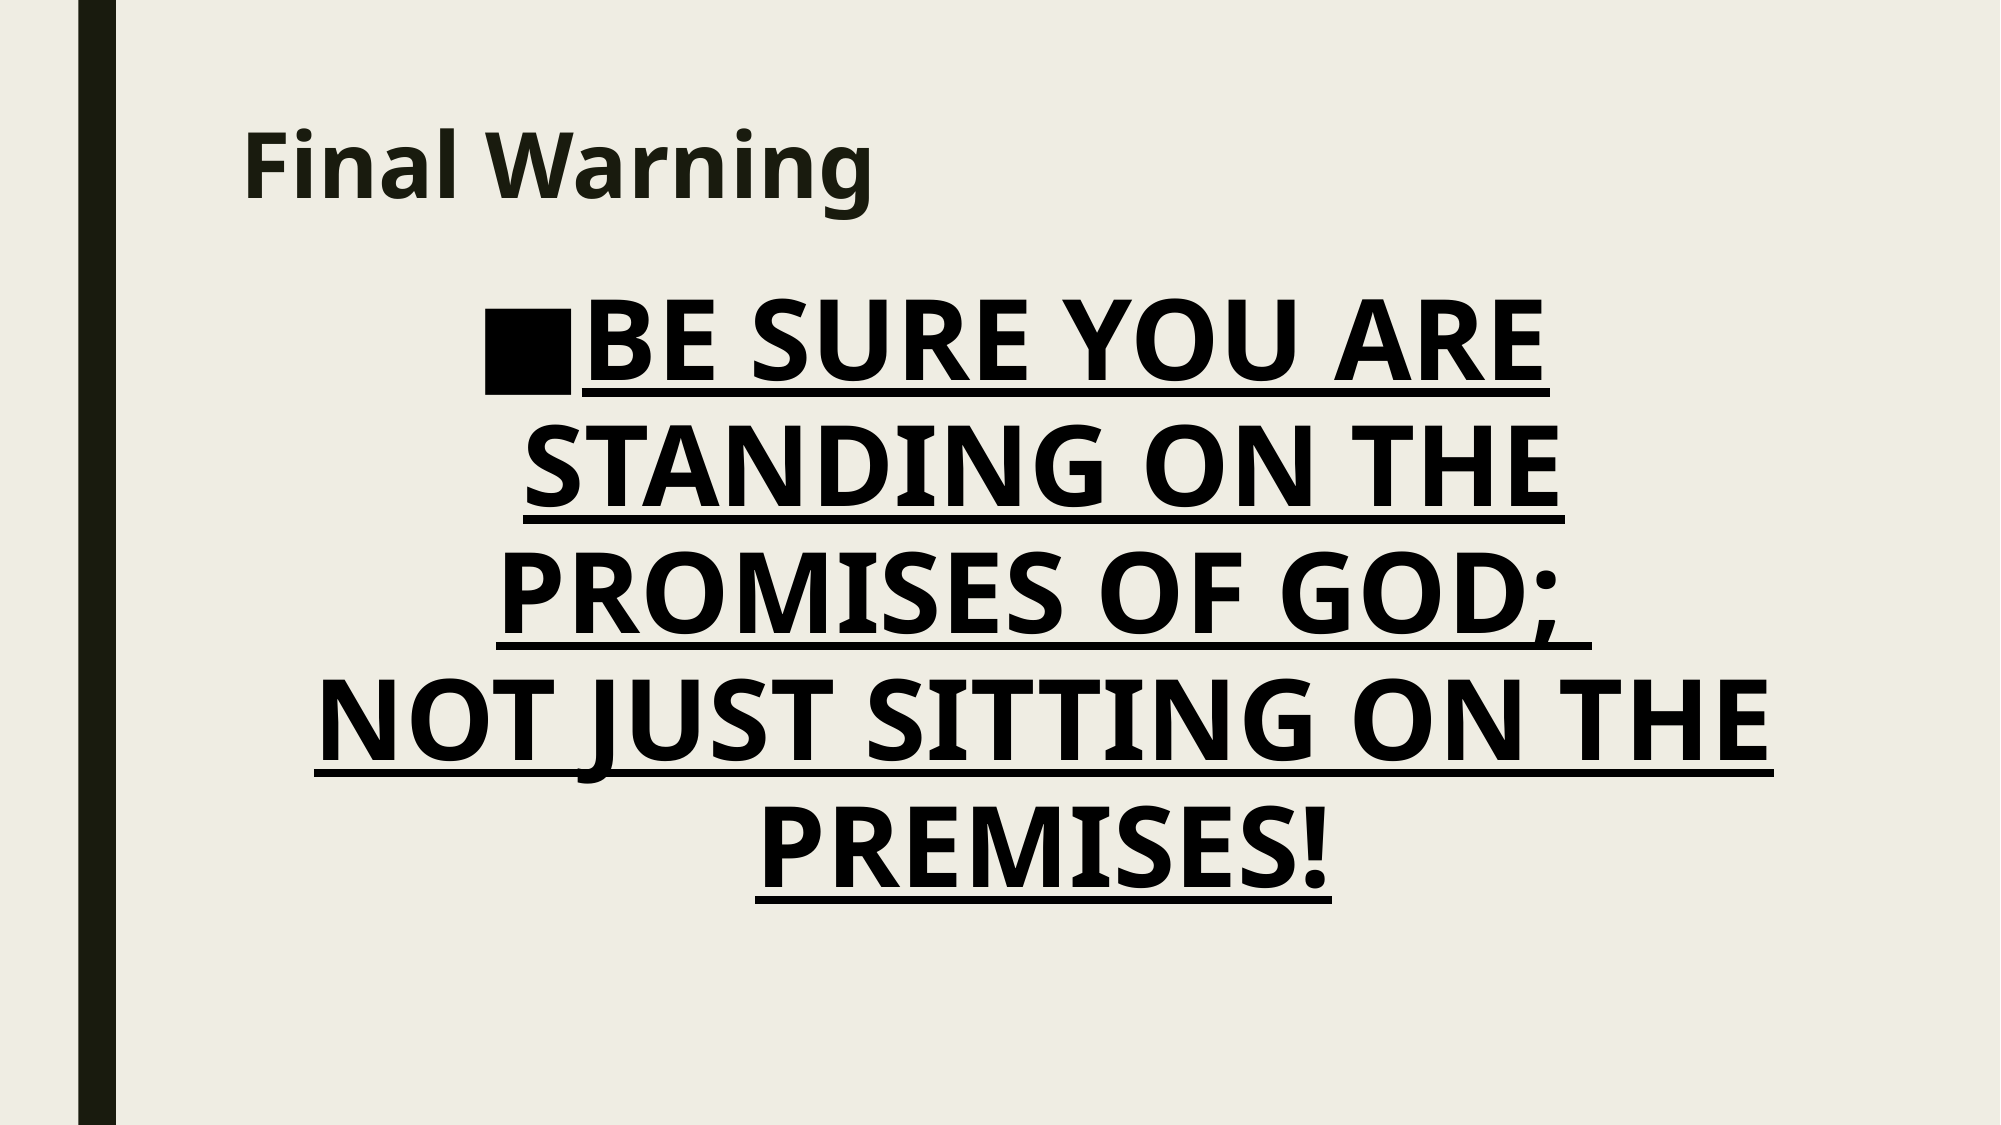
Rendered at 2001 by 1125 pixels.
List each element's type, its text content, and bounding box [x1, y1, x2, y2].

title Final Warning [225, 112, 1800, 271]
list BE SURE YOU ARE STANDING ON THE PROMISES OF GOD; NOT JUST SITTING ON THE PREMISES! [225, 271, 1800, 1013]
